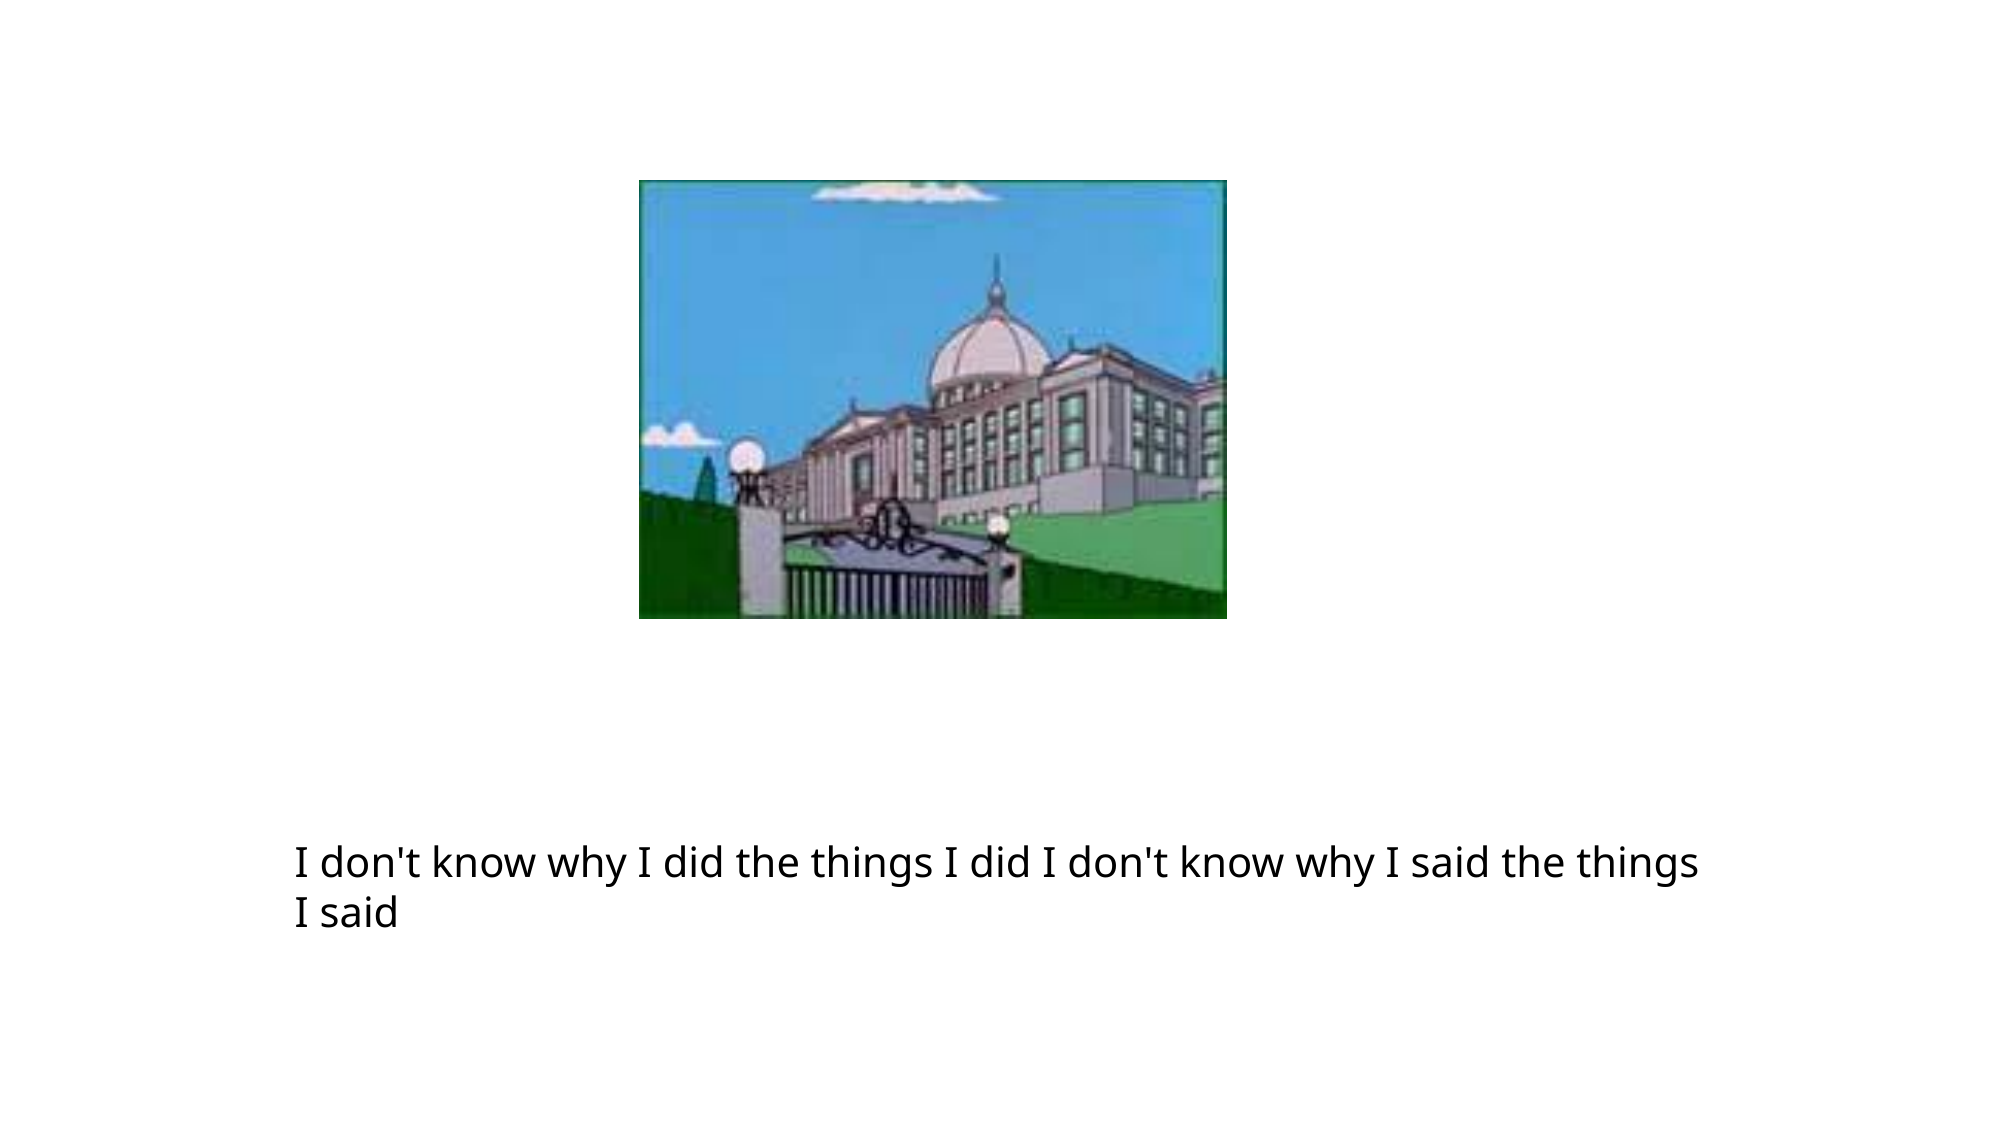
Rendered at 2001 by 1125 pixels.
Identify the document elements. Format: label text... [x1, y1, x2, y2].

picture [639, 180, 1227, 619]
title I don't know why I did the things I did I don't know why I said the things I said [279, 784, 1721, 988]
